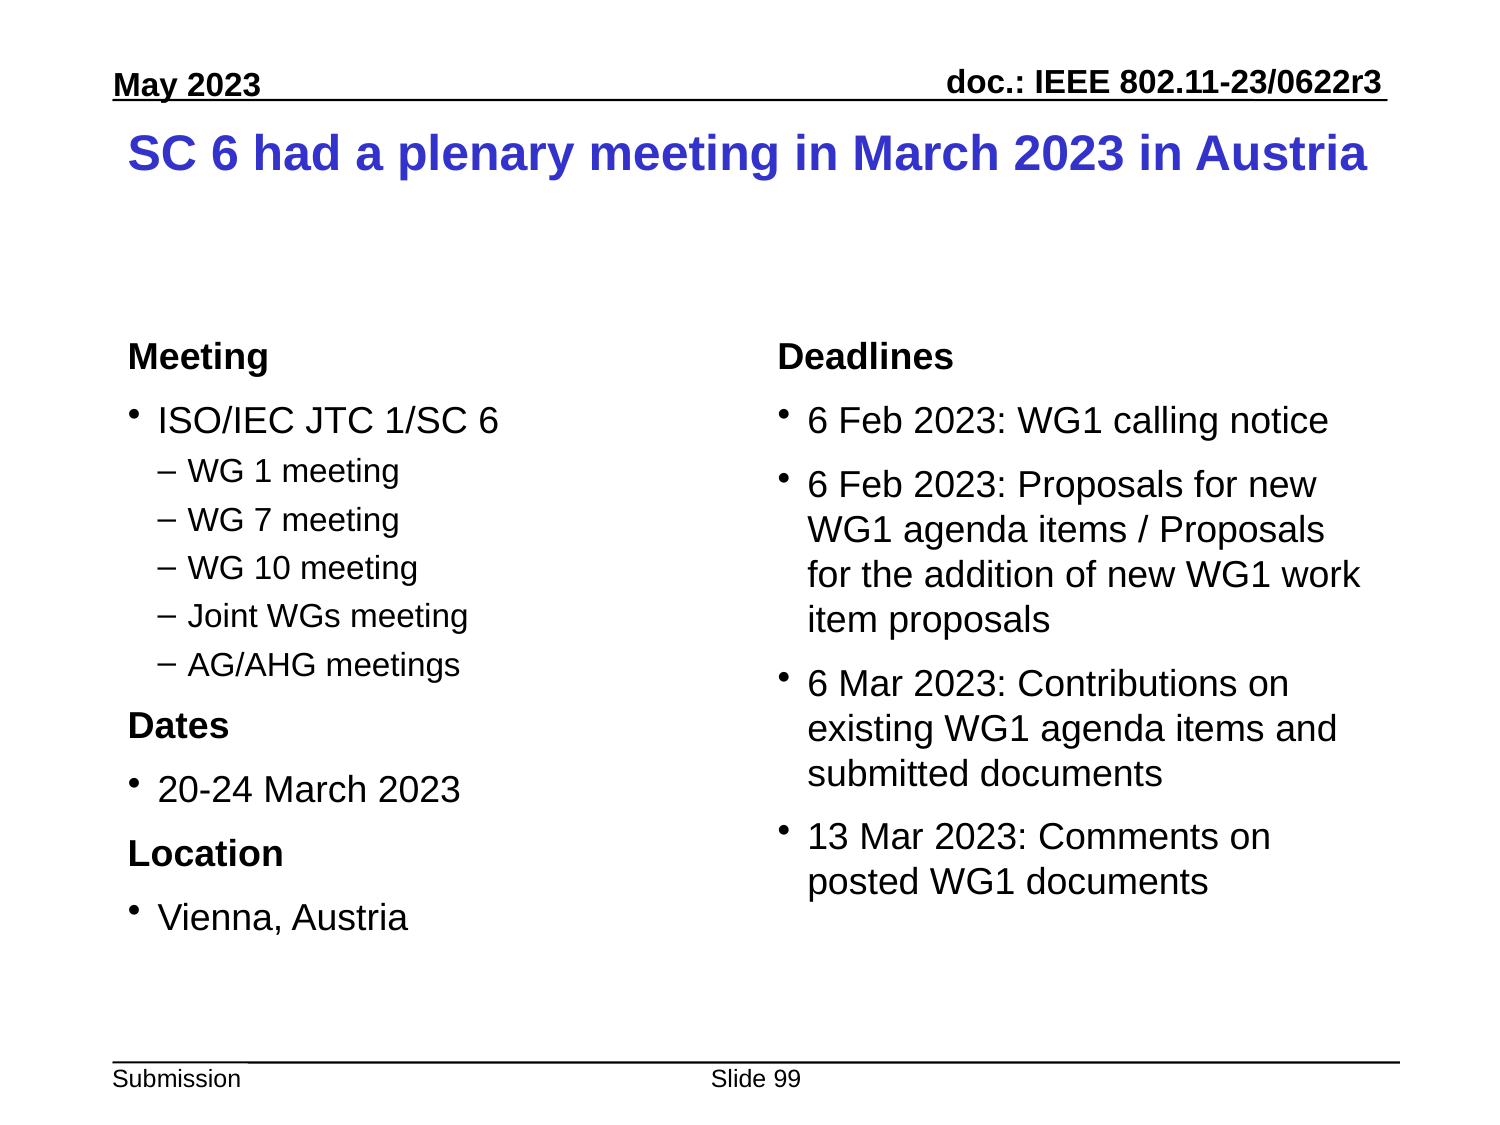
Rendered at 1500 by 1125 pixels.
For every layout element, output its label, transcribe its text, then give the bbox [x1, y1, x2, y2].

title SC 6 had a plenary meeting in March 2023 in Austria [112, 112, 1388, 288]
text_box Deadlines 6 Feb 2023: WG1 calling notice 6 Feb 2023: Proposals for new WG1 agenda items / Proposals for the addition of new WG1 work item proposals 6 Mar 2023: Contributions on existing WG1 agenda items and submitted documents 13 Mar 2023: Comments on posted WG1 documents [762, 324, 1388, 1000]
list Meeting ISO/IEC JTC 1/SC 6 WG 1 meeting WG 7 meeting WG 10 meeting Joint WGs meeting AG/AHG meetings Dates 20-24 March 2023 Location Vienna, Austria [112, 324, 738, 1000]
slide_number Slide 99 [709, 1061, 803, 1093]
